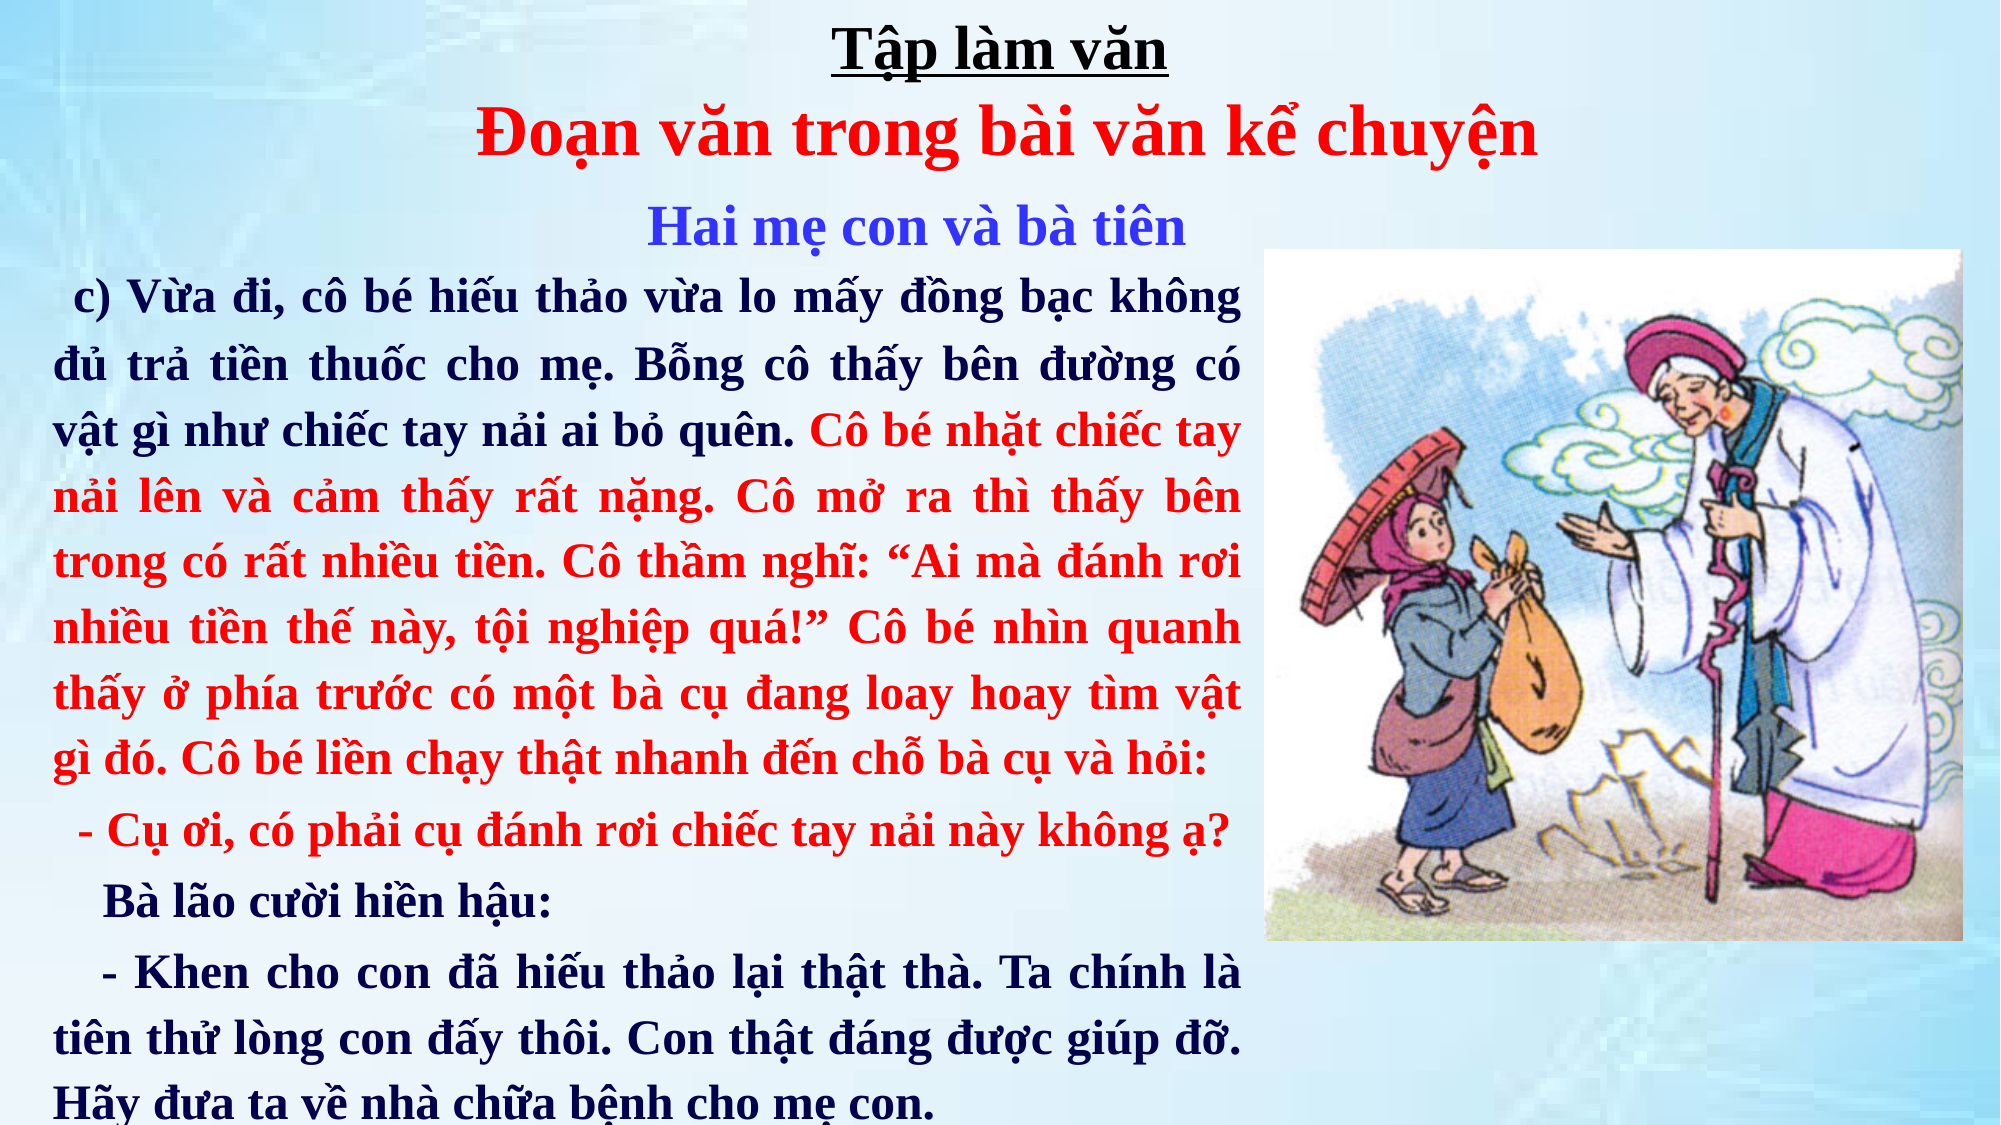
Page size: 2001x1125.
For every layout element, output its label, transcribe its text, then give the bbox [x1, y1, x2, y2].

text_box Tập làm văn Đoạn văn trong bài văn kể chuyện [112, 0, 1888, 178]
text_box Hai mẹ con và bà tiên [398, 179, 1399, 265]
picture [0, 0, 2001, 1125]
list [1263, 249, 1963, 941]
list c) Vừa đi, cô bé hiếu thảo vừa lo mấy đồng bạc không đủ trả tiền thuốc cho mẹ. Bỗng cô thấy bên đường có vật gì như chiếc tay nải ai bỏ quên. Cô bé nhặt chiếc tay nải lên và cảm thấy rất nặng. Cô mở ra thì thấy bên trong có rất nhiều tiền. Cô thầm nghĩ: “Ai mà đánh rơi nhiều tiền thế này, tội nghiệp quá!” Cô bé nhìn quanh thấy ở phía trước có một bà cụ đang loay hoay tìm vật gì đó. Cô bé liền chạy thật nhanh đến chỗ bà cụ và hỏi: - Cụ ơi, có phải cụ đánh rơi chiếc tay nải này không ạ? Bà lão cười hiền hậu: - Khen cho con đã hiếu thảo lại thật thà. Ta chính là tiên thử lòng con đấy thôi. Con thật đáng được giúp đỡ. Hãy đưa ta về nhà chữa bệnh cho mẹ con. [37, 212, 1257, 1125]
